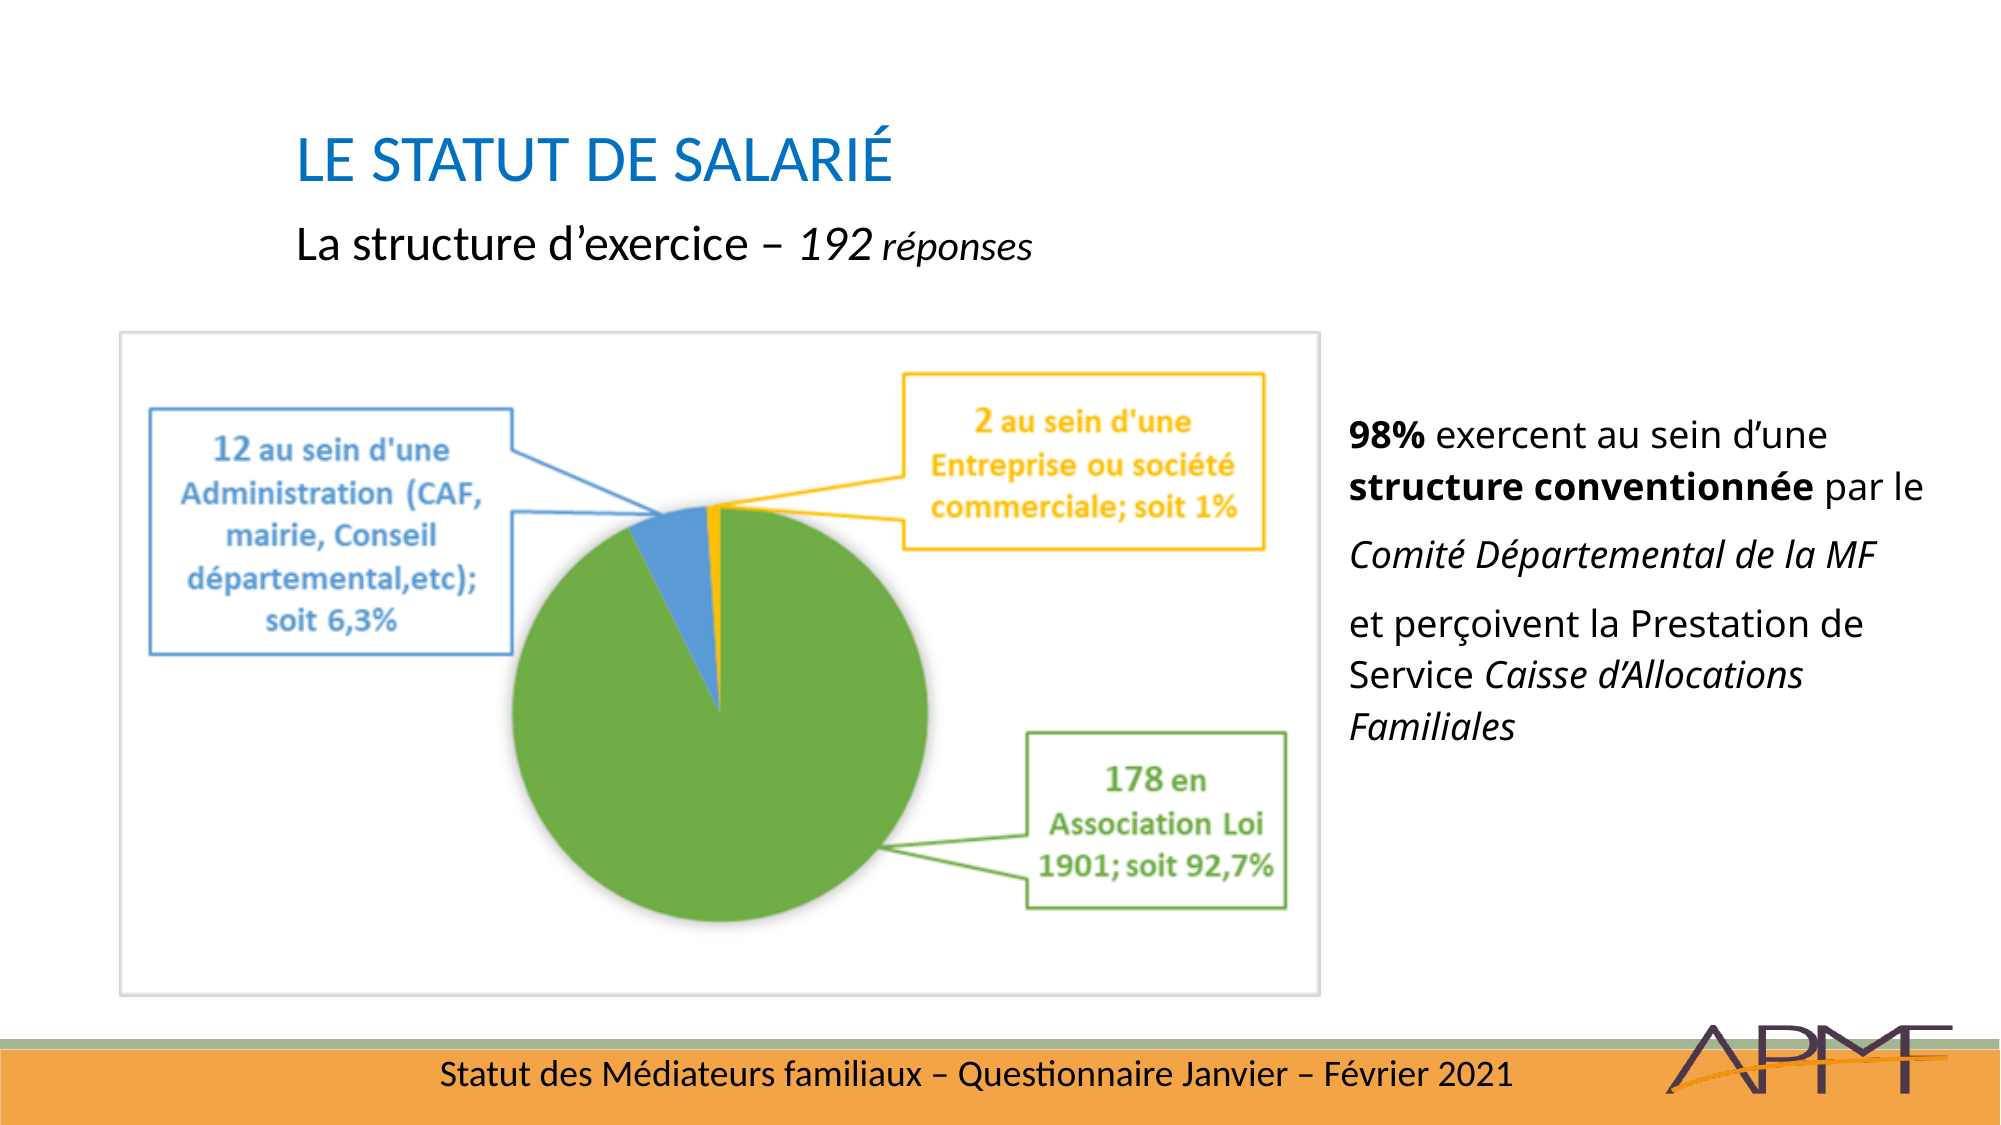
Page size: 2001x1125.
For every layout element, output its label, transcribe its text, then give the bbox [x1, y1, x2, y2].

text_box 98% exercent au sein d’une structure conventionnée par le Comité Départemental de la MF et perçoivent la Prestation de Service Caisse d’Allocations Familiales [1334, 397, 1968, 756]
text_box Statut des Médiateurs familiaux – Questionnaire Janvier – Février 2021 [421, 1041, 1534, 1102]
picture [1649, 1009, 1969, 1108]
text_box La structure d’exercice – 192 réponses [281, 202, 1421, 278]
picture [118, 330, 1322, 998]
text_box Le Statut de Salarié [281, 107, 1421, 202]
